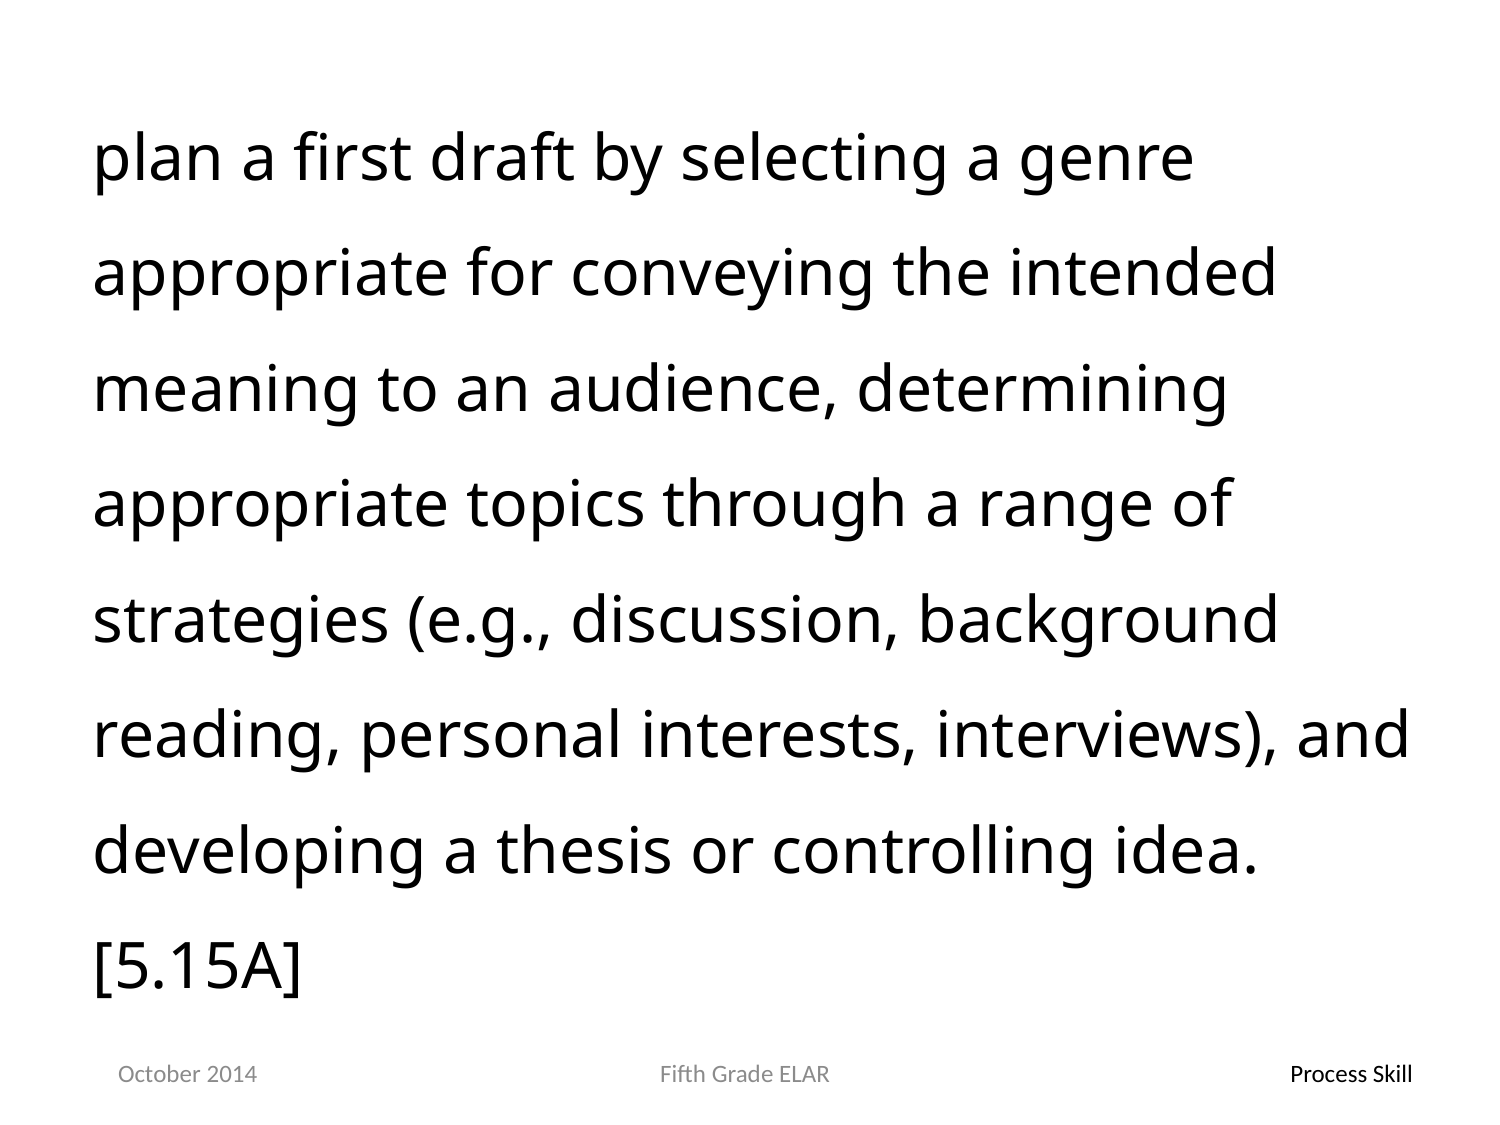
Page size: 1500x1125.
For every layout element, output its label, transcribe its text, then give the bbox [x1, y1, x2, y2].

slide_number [103, 1042, 441, 1103]
subtitle plan a first draft by selecting a genre appropriate for conveying the intended meaning to an audience, determining appropriate topics through a range of strategies (e.g., discussion, background reading, personal interests, interviews), and developing a thesis or controlling idea.[5.15A] [78, 70, 1429, 1014]
footer Fifth Grade ELAR [492, 1042, 999, 1103]
